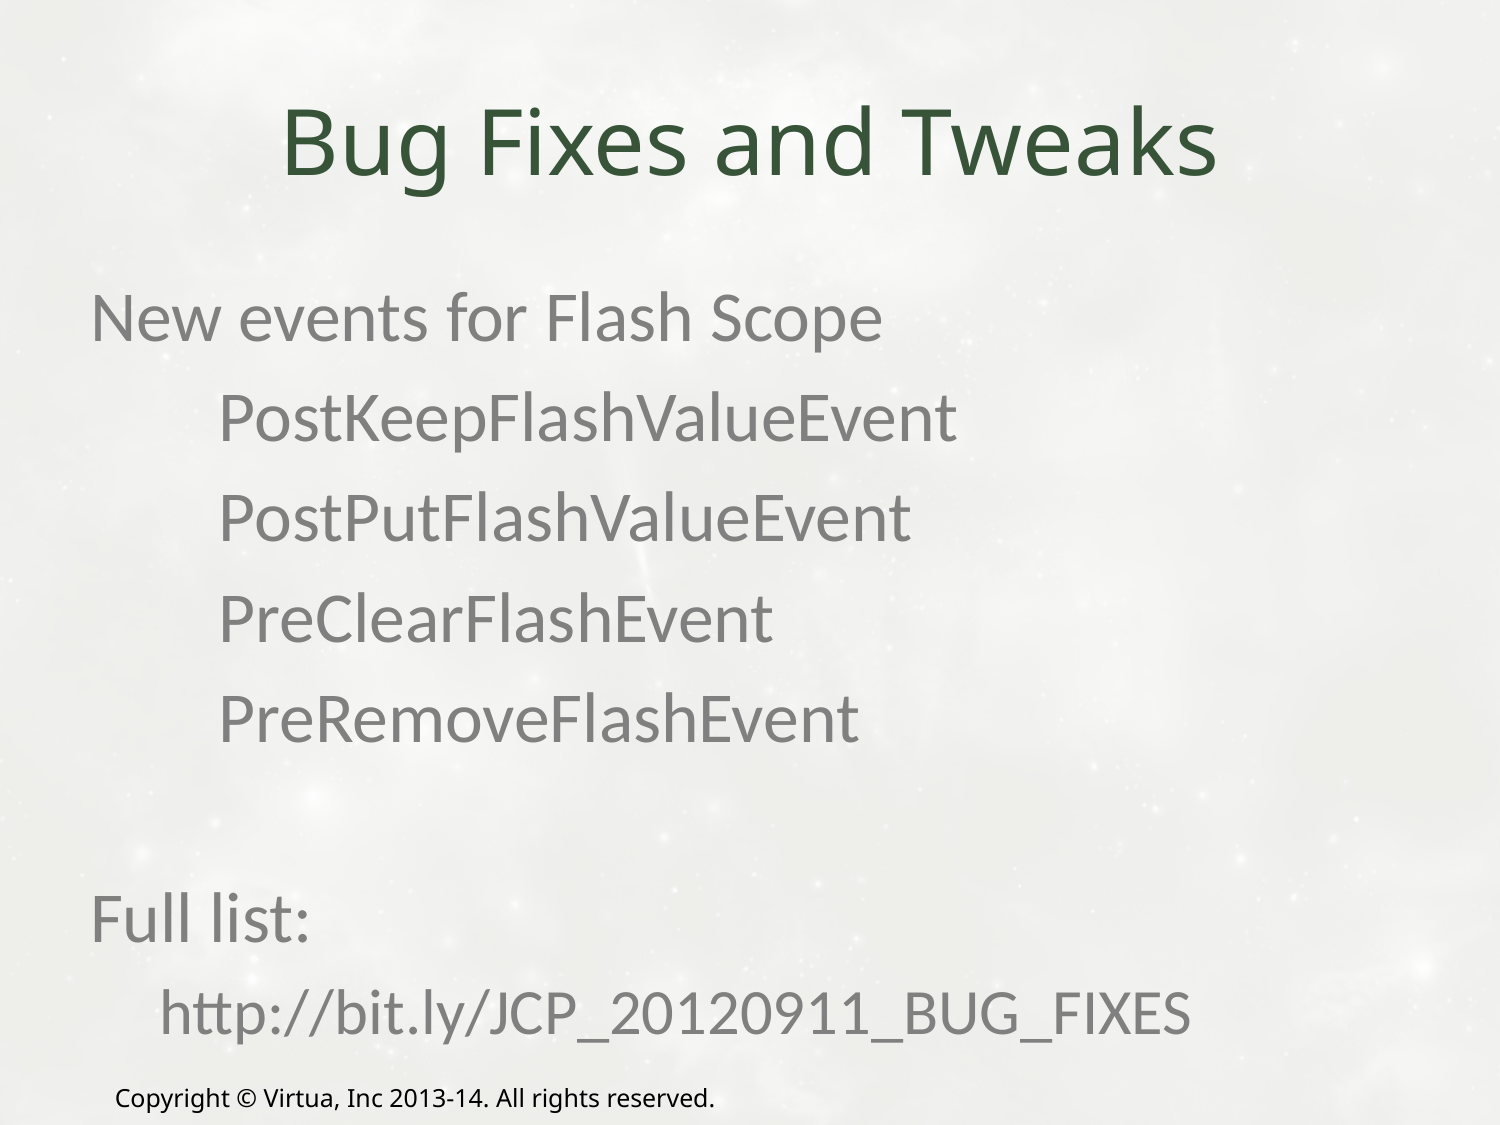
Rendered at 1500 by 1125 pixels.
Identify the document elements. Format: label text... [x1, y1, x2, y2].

list New events for Flash Scope PostKeepFlashValueEvent PostPutFlashValueEvent PreClearFlashEvent PreRemoveFlashEvent Full list: http://bit.ly/JCP_20120911_BUG_FIXES [75, 262, 1425, 1063]
footer Copyright © Virtua, Inc 2013-14. All rights reserved. [99, 1074, 1425, 1100]
title Bug Fixes and Tweaks [75, 45, 1425, 233]
